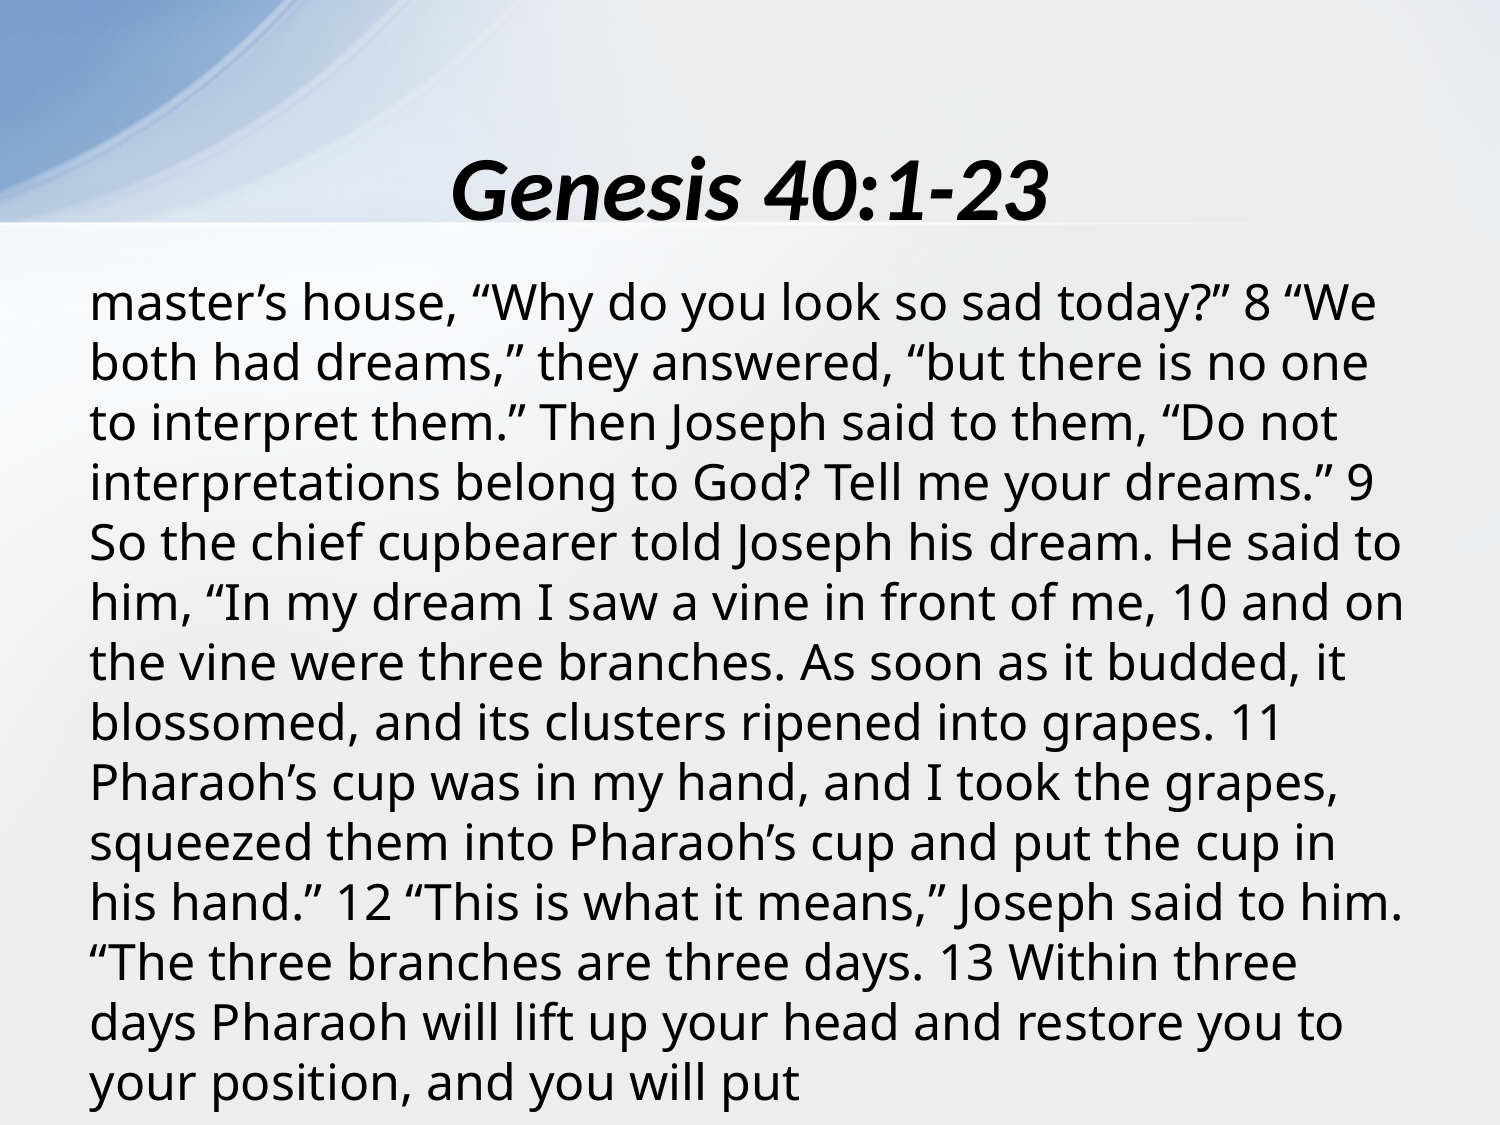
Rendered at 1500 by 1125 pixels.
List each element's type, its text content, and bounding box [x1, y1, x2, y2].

picture [0, 0, 1500, 1125]
title Genesis 40:1-23 [75, 58, 1425, 247]
list master’s house, “Why do you look so sad today?” 8 “We both had dreams,” they answered, “but there is no one to interpret them.” Then Joseph said to them, “Do not interpretations belong to God? Tell me your dreams.” 9 So the chief cupbearer told Joseph his dream. He said to him, “In my dream I saw a vine in front of me, 10 and on the vine were three branches. As soon as it budded, it blossomed, and its clusters ripened into grapes. 11 Pharaoh’s cup was in my hand, and I took the grapes, squeezed them into Pharaoh’s cup and put the cup in his hand.” 12 “This is what it means,” Joseph said to him. “The three branches are three days. 13 Within three days Pharaoh will lift up your head and restore you to your position, and you will put [75, 262, 1425, 1005]
